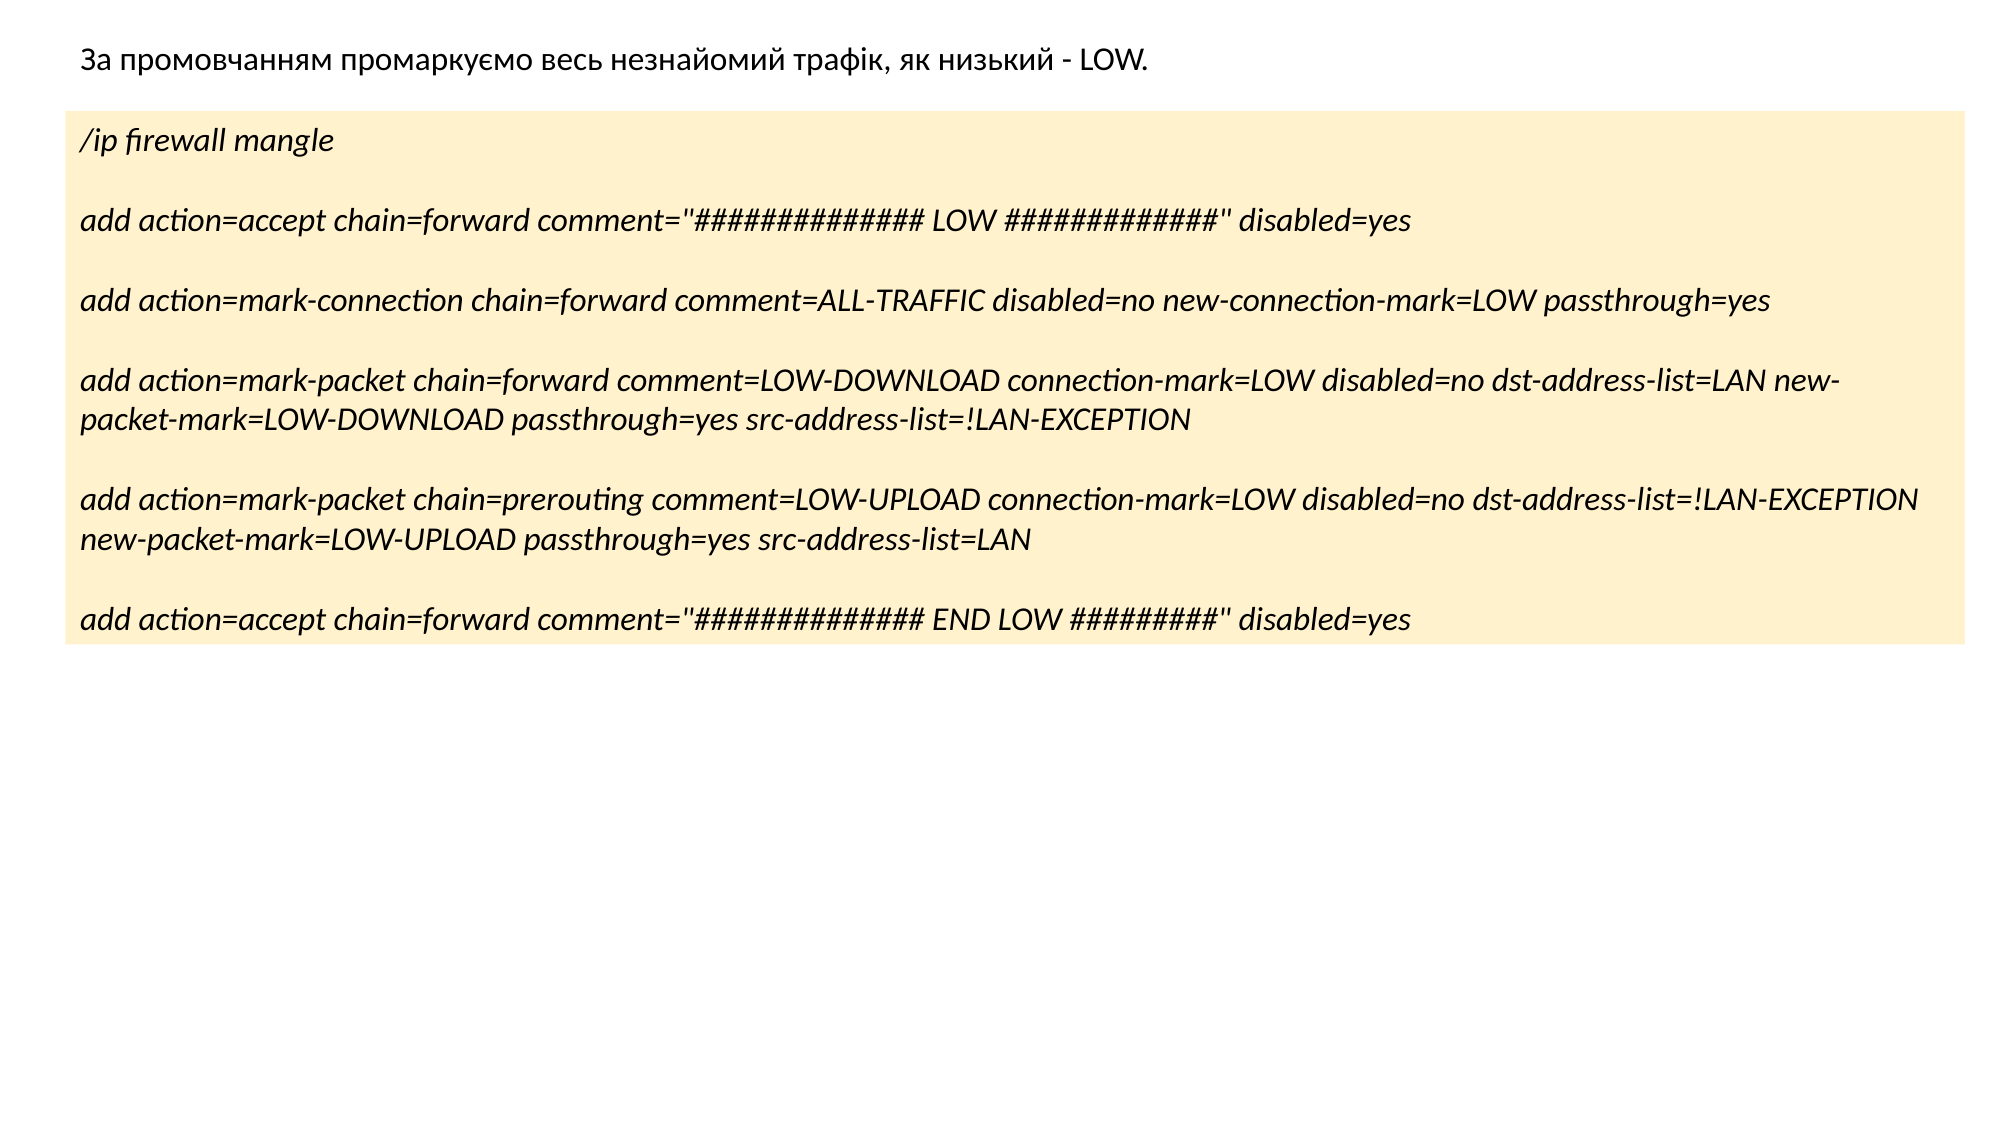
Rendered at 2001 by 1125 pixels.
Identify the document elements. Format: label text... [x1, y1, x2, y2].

list За промовчанням промаркуємо весь незнайомий трафік, як низький - LOW. [65, 34, 1965, 110]
text_box /ip firewall mangle add action=accept chain=forward comment="############## LOW #############" disabled=yes add action=mark-connection chain=forward comment=ALL-TRAFFIC disabled=no new-connection-mark=LOW passthrough=yes add action=mark-packet chain=forward comment=LOW-DOWNLOAD connection-mark=LOW disabled=no dst-address-list=LAN new- packet-mark=LOW-DOWNLOAD passthrough=yes src-address-list=!LAN-EXCEPTION add action=mark-packet chain=prerouting comment=LOW-UPLOAD connection-mark=LOW disabled=no dst-address-list=!LAN-EXCEPTION new-packet-mark=LOW-UPLOAD passthrough=yes src-address-list=LAN add action=accept chain=forward comment="############## END LOW #########" disabled=yes [65, 110, 1965, 645]
